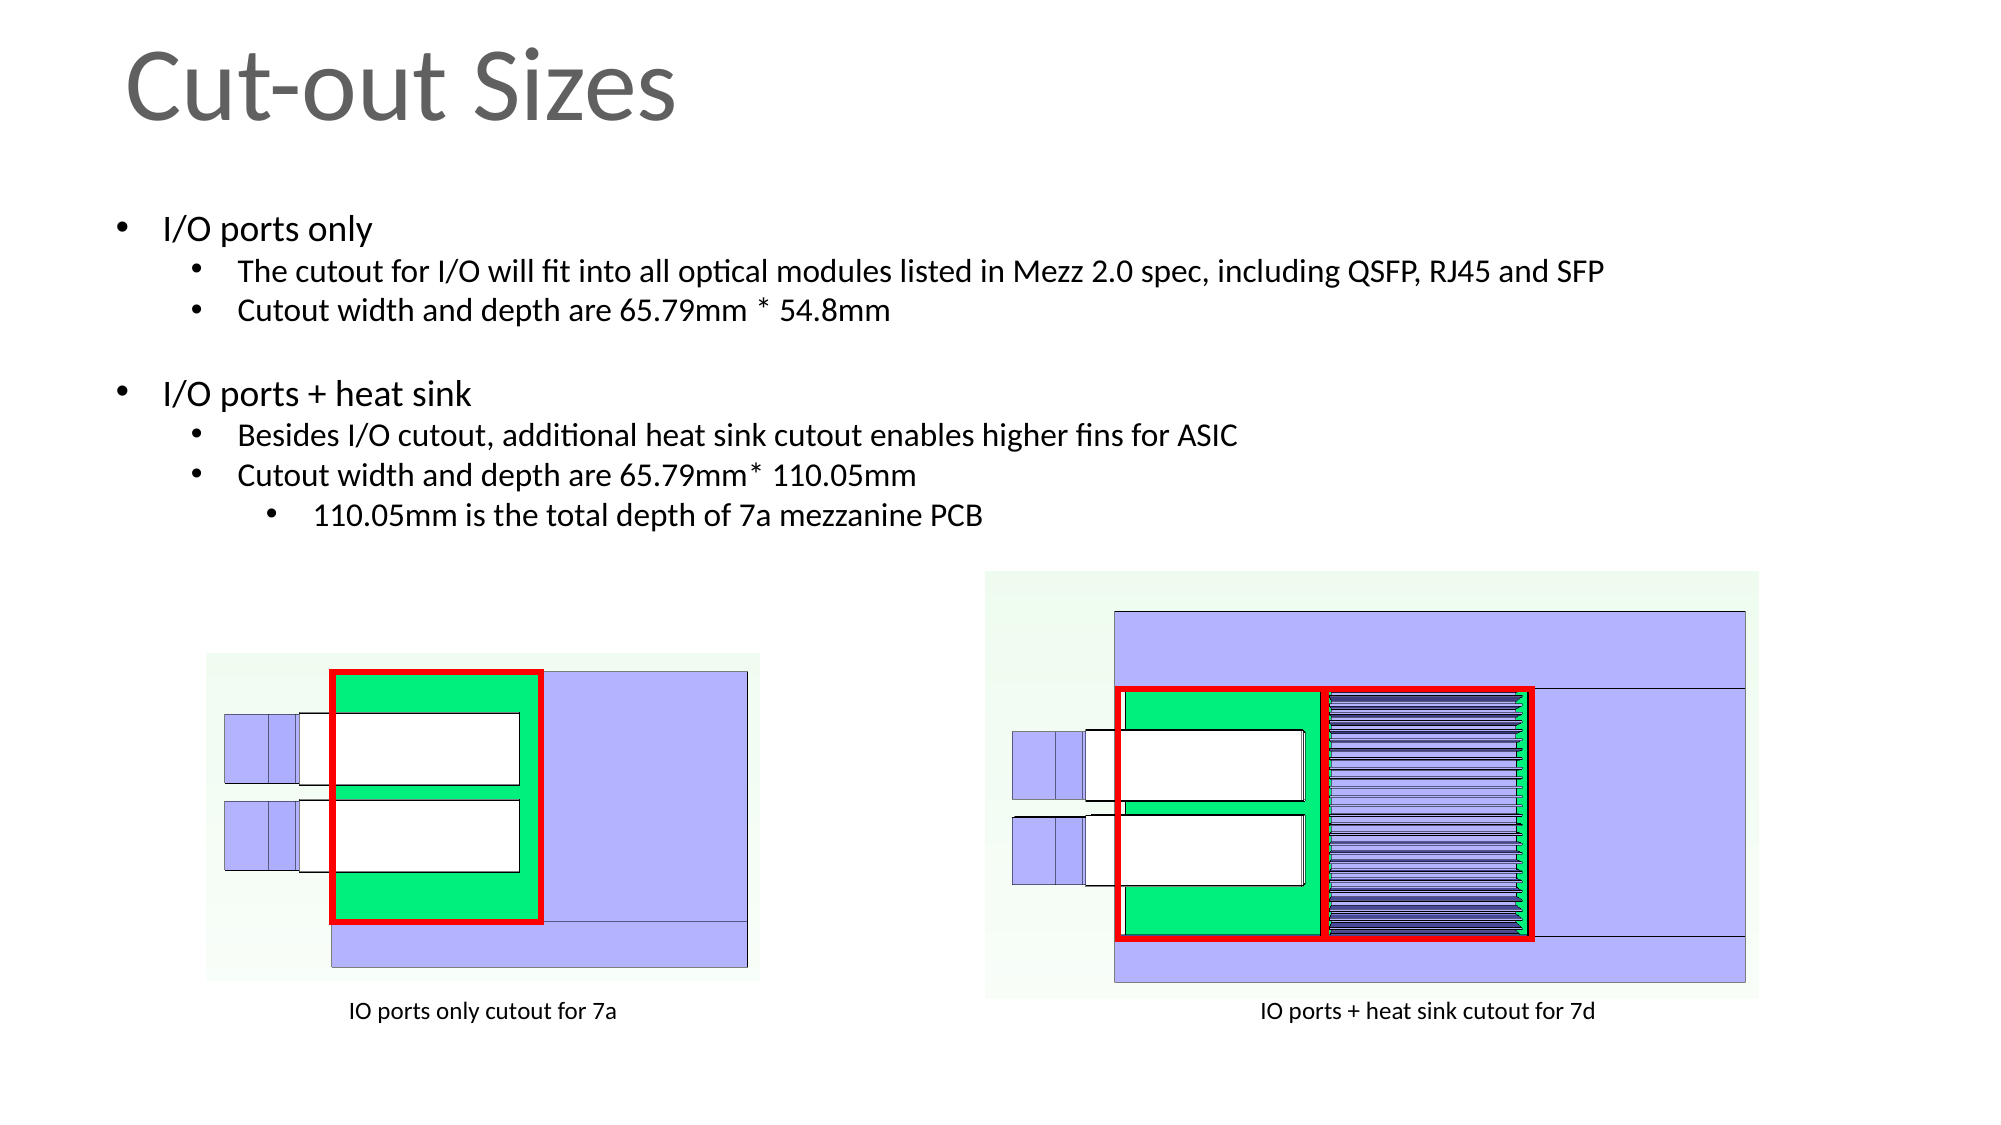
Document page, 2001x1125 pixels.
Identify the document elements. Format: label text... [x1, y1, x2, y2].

text_box IO ports only cutout for 7a [334, 987, 633, 1032]
picture [206, 653, 761, 981]
text_box IO ports + heat sink cutout for 7d [1245, 999, 1612, 1032]
text_box I/O ports only The cutout for I/O will fit into all optical modules listed in Mezz 2.0 spec, including QSFP, RJ45 and SFP Cutout width and depth are 65.79mm * 54.8mm I/O ports + heat sink Besides I/O cutout, additional heat sink cutout enables higher fins for ASIC Cutout width and depth are 65.79mm* 110.05mm 110.05mm is the total depth of 7a mezzanine PCB [101, 196, 1942, 541]
text_box Cut-out Sizes [113, 16, 1839, 157]
picture [985, 571, 1759, 999]
